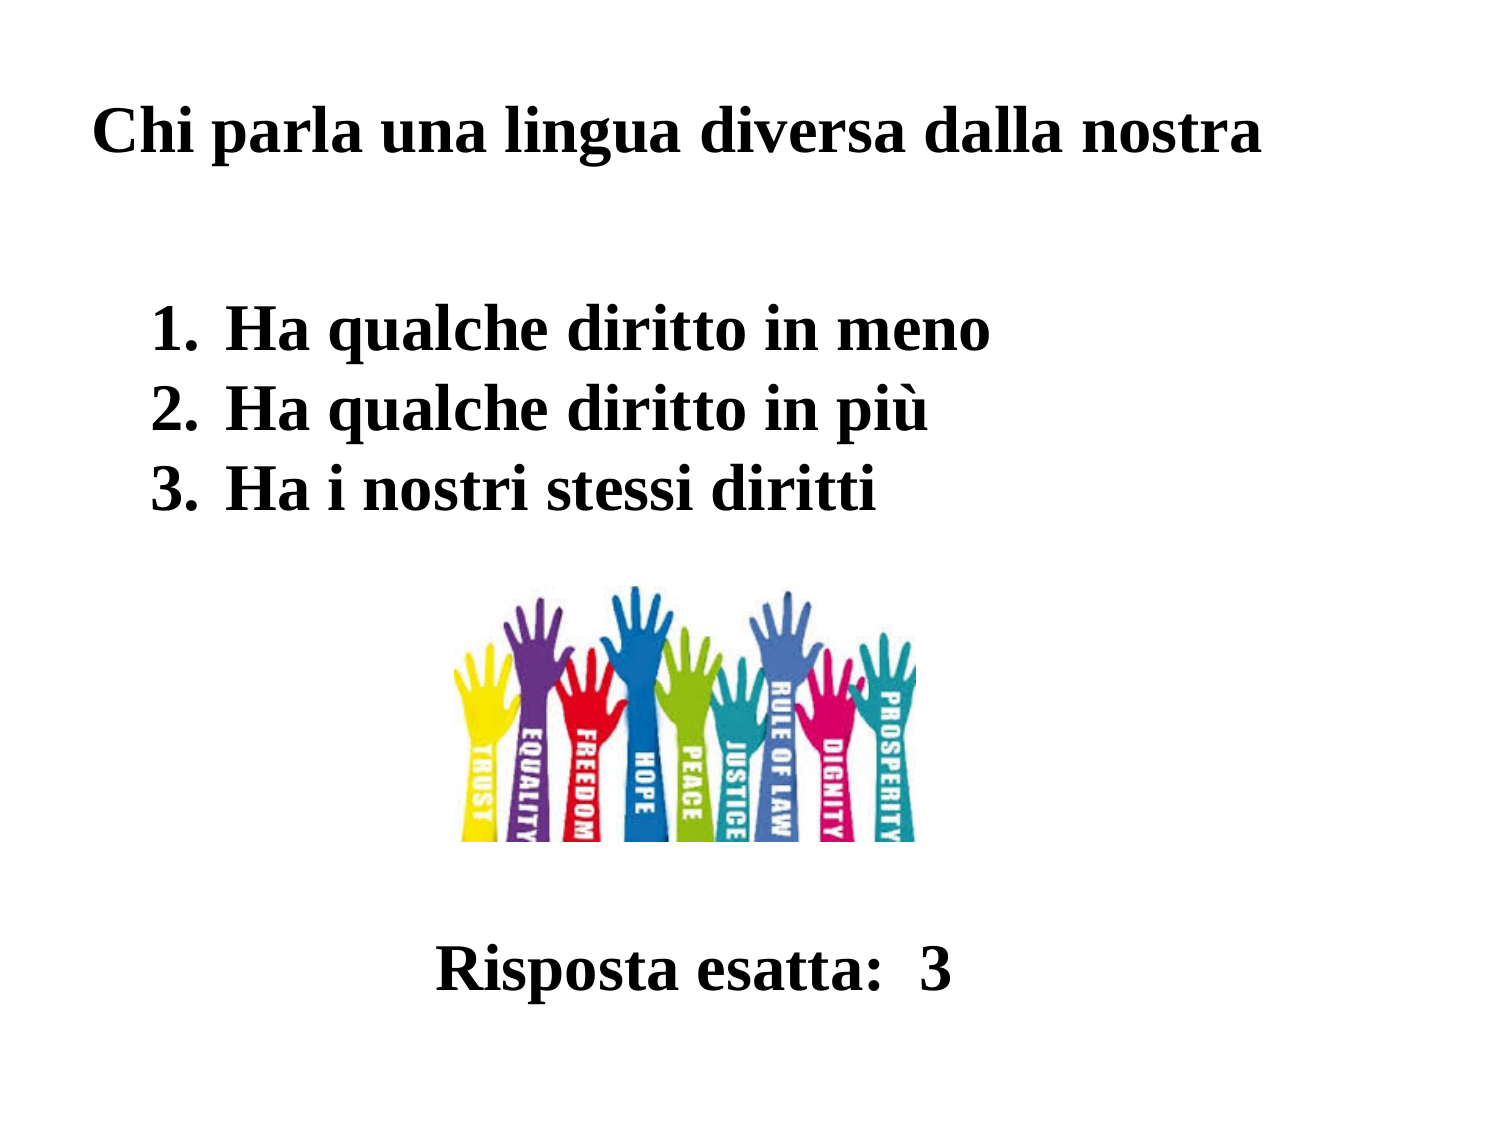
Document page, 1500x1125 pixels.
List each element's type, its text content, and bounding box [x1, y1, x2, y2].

picture [454, 573, 916, 842]
text_box Chi parla una lingua diversa dalla nostra [76, 78, 1306, 173]
text_box Ha qualche diritto in meno Ha qualche diritto in più Ha i nostri stessi diritti Risposta esatta: 3 [135, 196, 1294, 1011]
